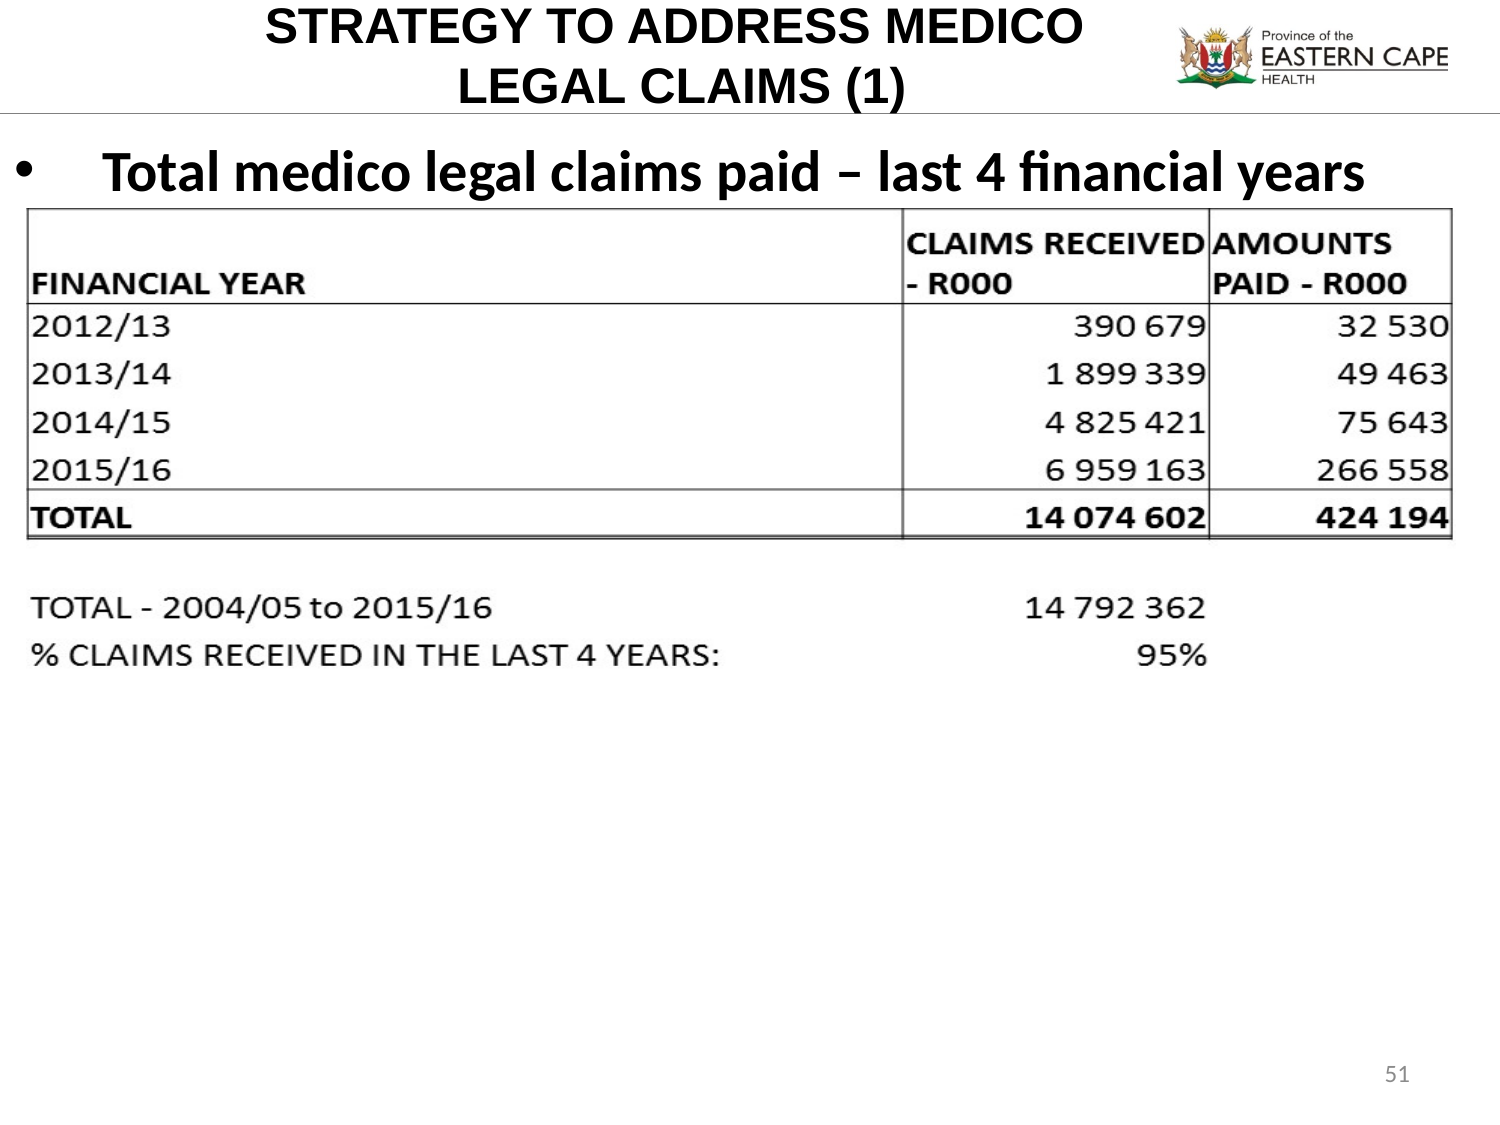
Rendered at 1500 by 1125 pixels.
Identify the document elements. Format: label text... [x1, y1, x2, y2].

picture [26, 207, 1457, 696]
picture [1364, 24, 1448, 90]
text_box STRATEGY TO ADDRESS MEDICO LEGAL CLAIMS (1) [0, 0, 1364, 107]
slide_number 51 [1074, 1042, 1425, 1103]
text_box Total medico legal claims paid – last 4 financial years [0, 126, 1483, 891]
